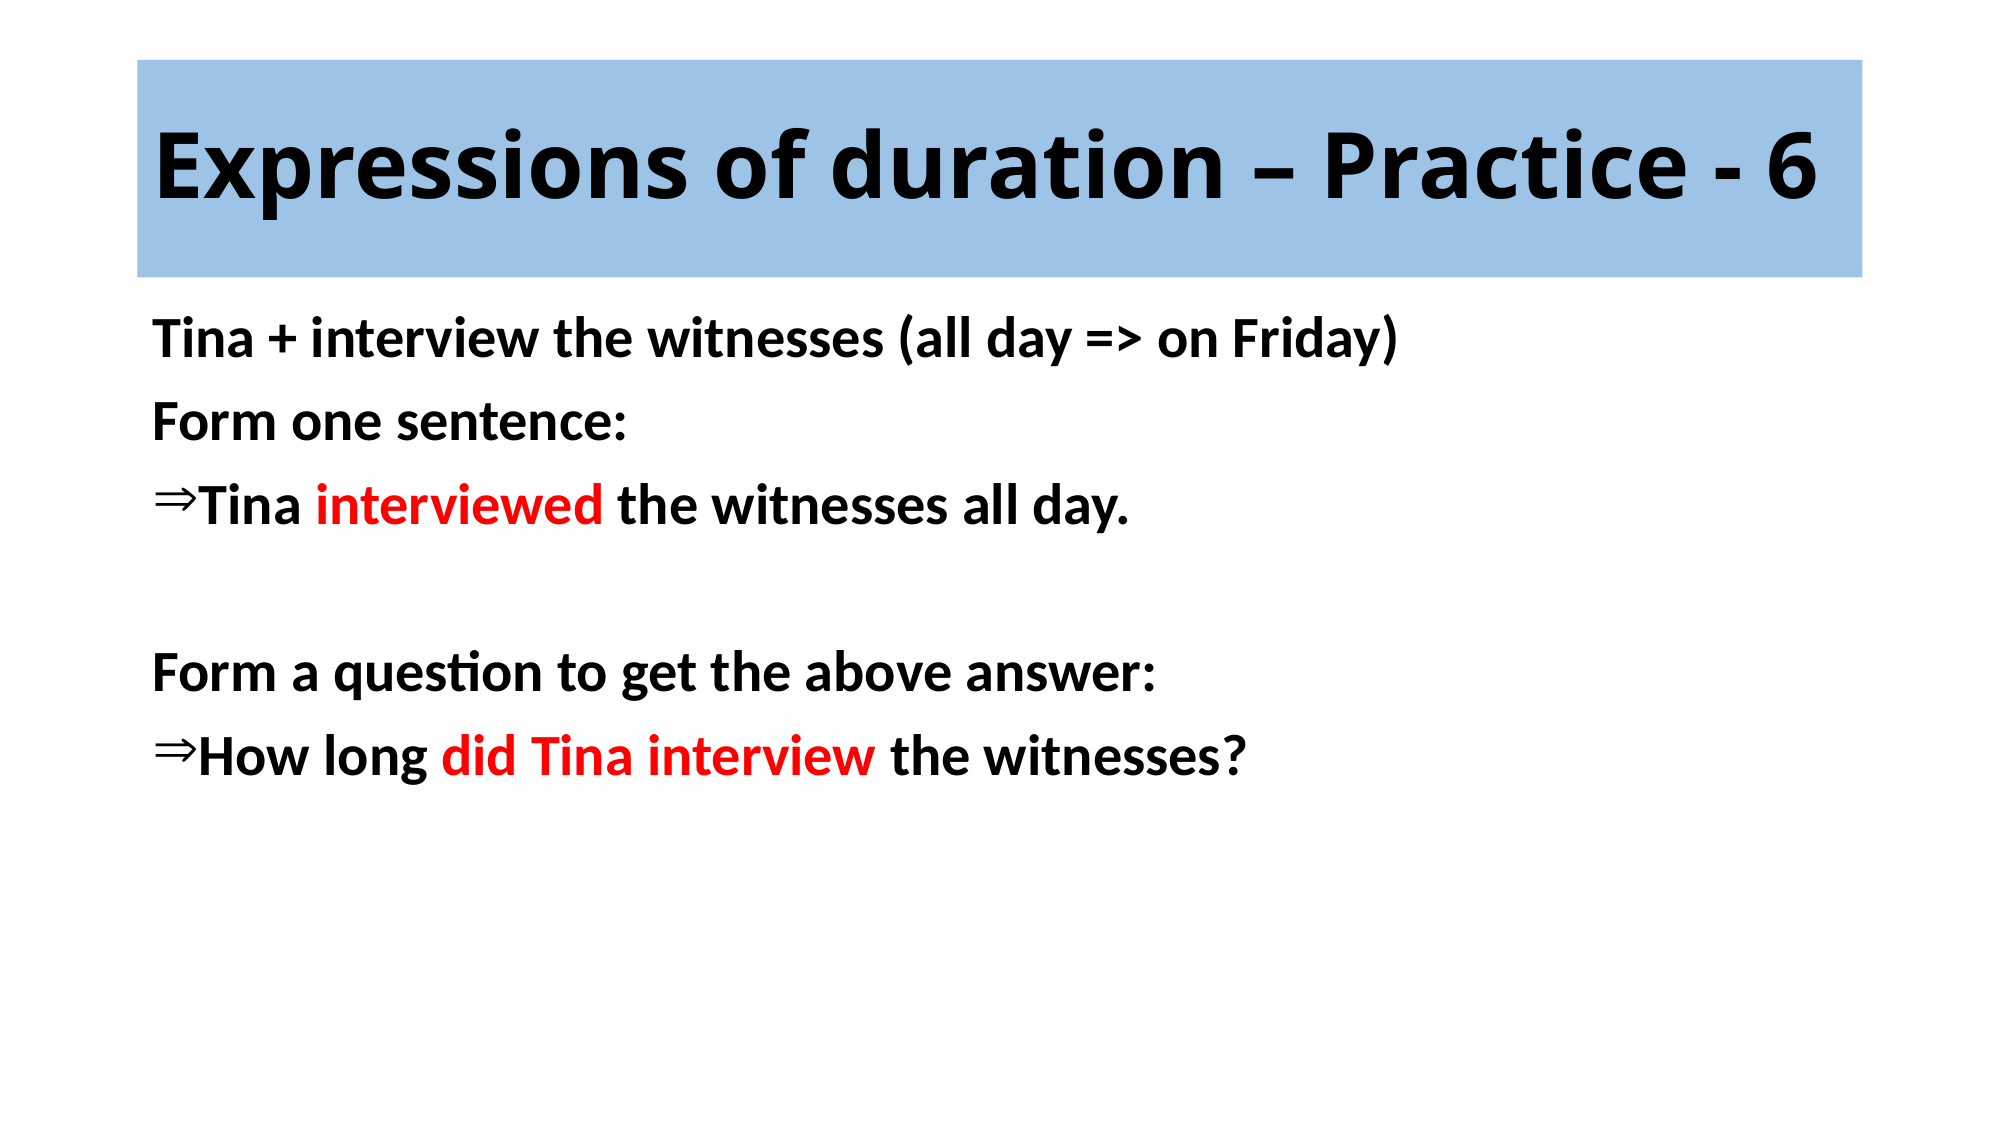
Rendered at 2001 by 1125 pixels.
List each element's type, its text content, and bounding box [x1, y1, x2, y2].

title Expressions of duration – Practice - 6 [137, 59, 1863, 278]
list Tina + interview the witnesses (all day => on Friday) Form one sentence: Tina interviewed the witnesses all day. Form a question to get the above answer: How long did Tina interview the witnesses? [137, 299, 1863, 1051]
